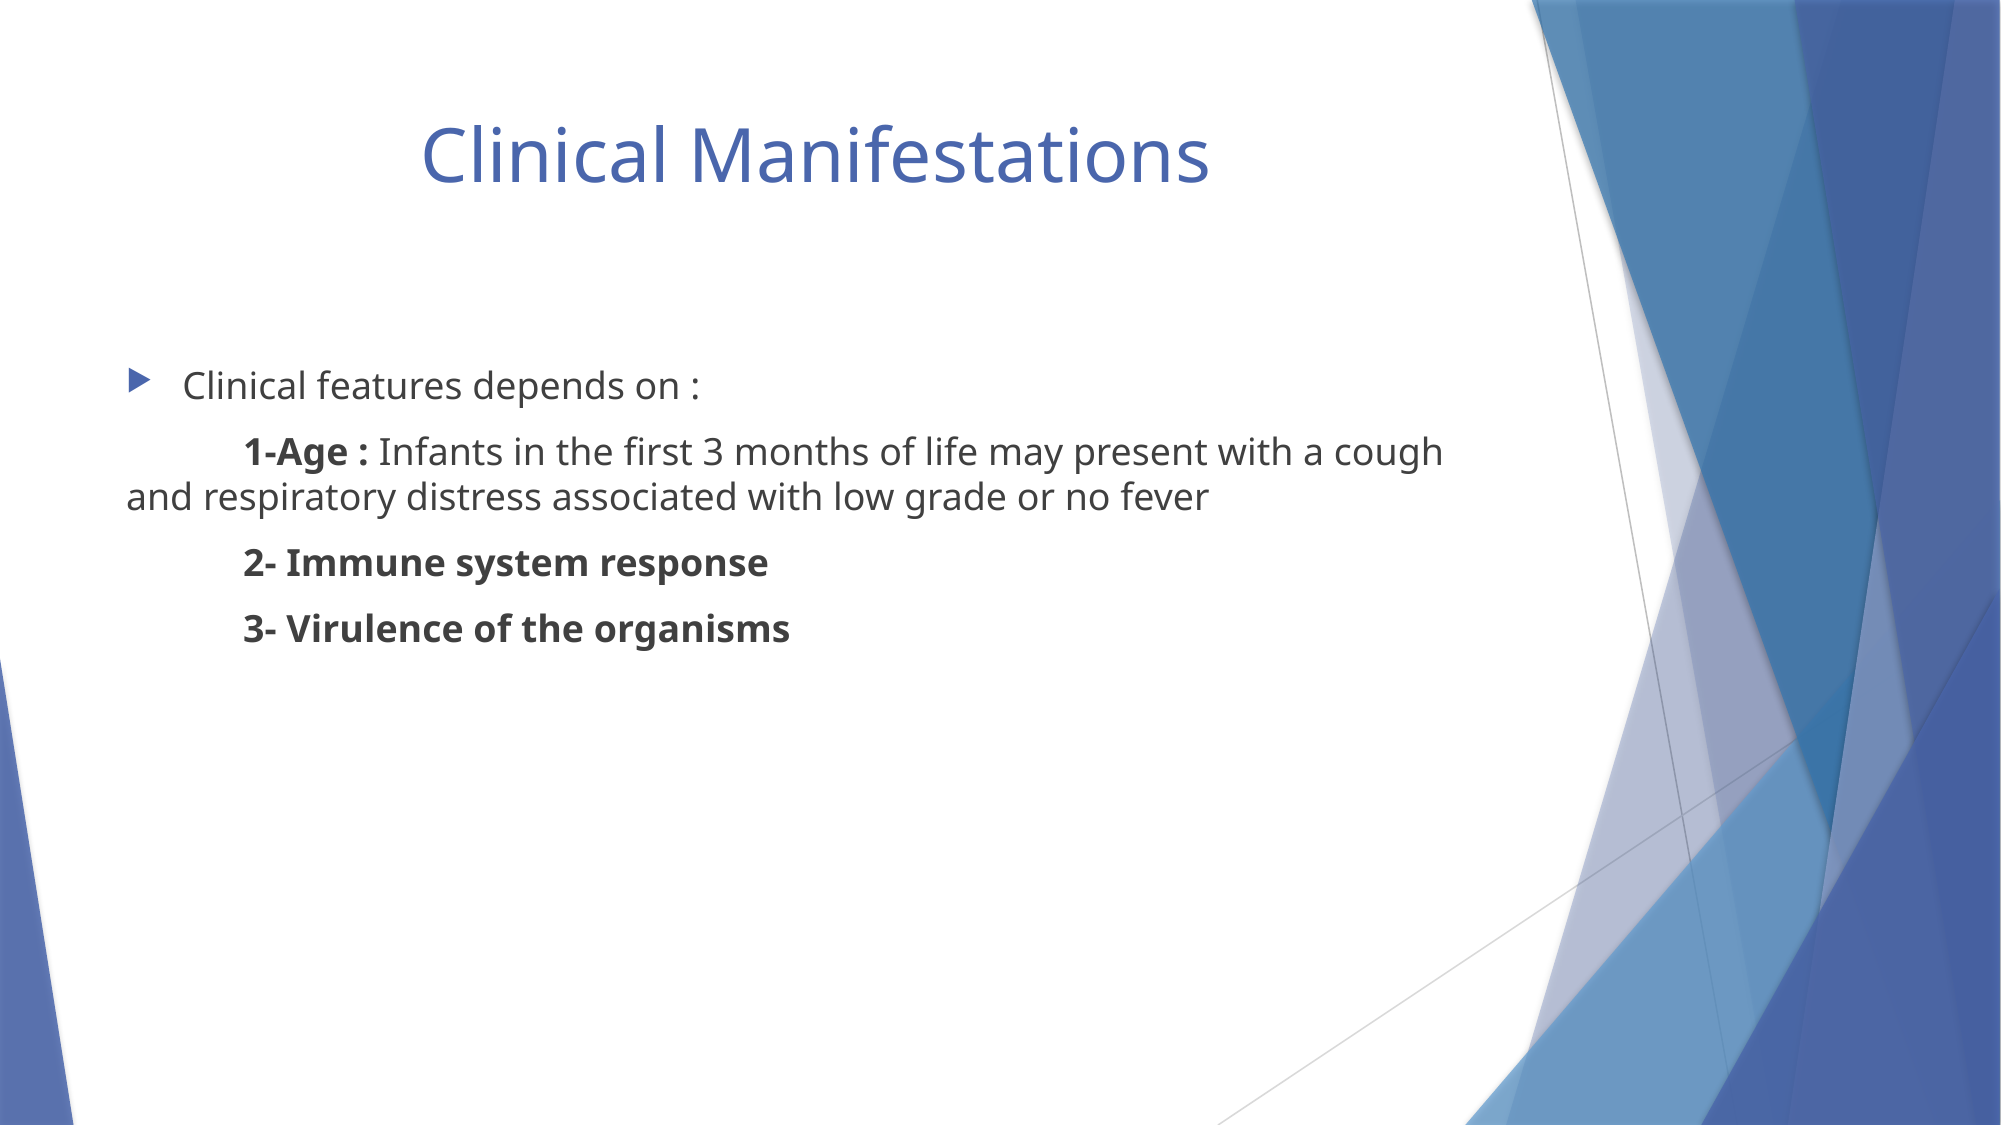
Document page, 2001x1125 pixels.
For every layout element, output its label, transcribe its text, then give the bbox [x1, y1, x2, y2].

title Clinical Manifestations [111, 99, 1522, 317]
list Clinical features depends on : 1-Age : Infants in the first 3 months of life may present with a cough and respiratory distress associated with low grade or no fever 2- Immune system response 3- Virulence of the organisms [111, 354, 1522, 992]
